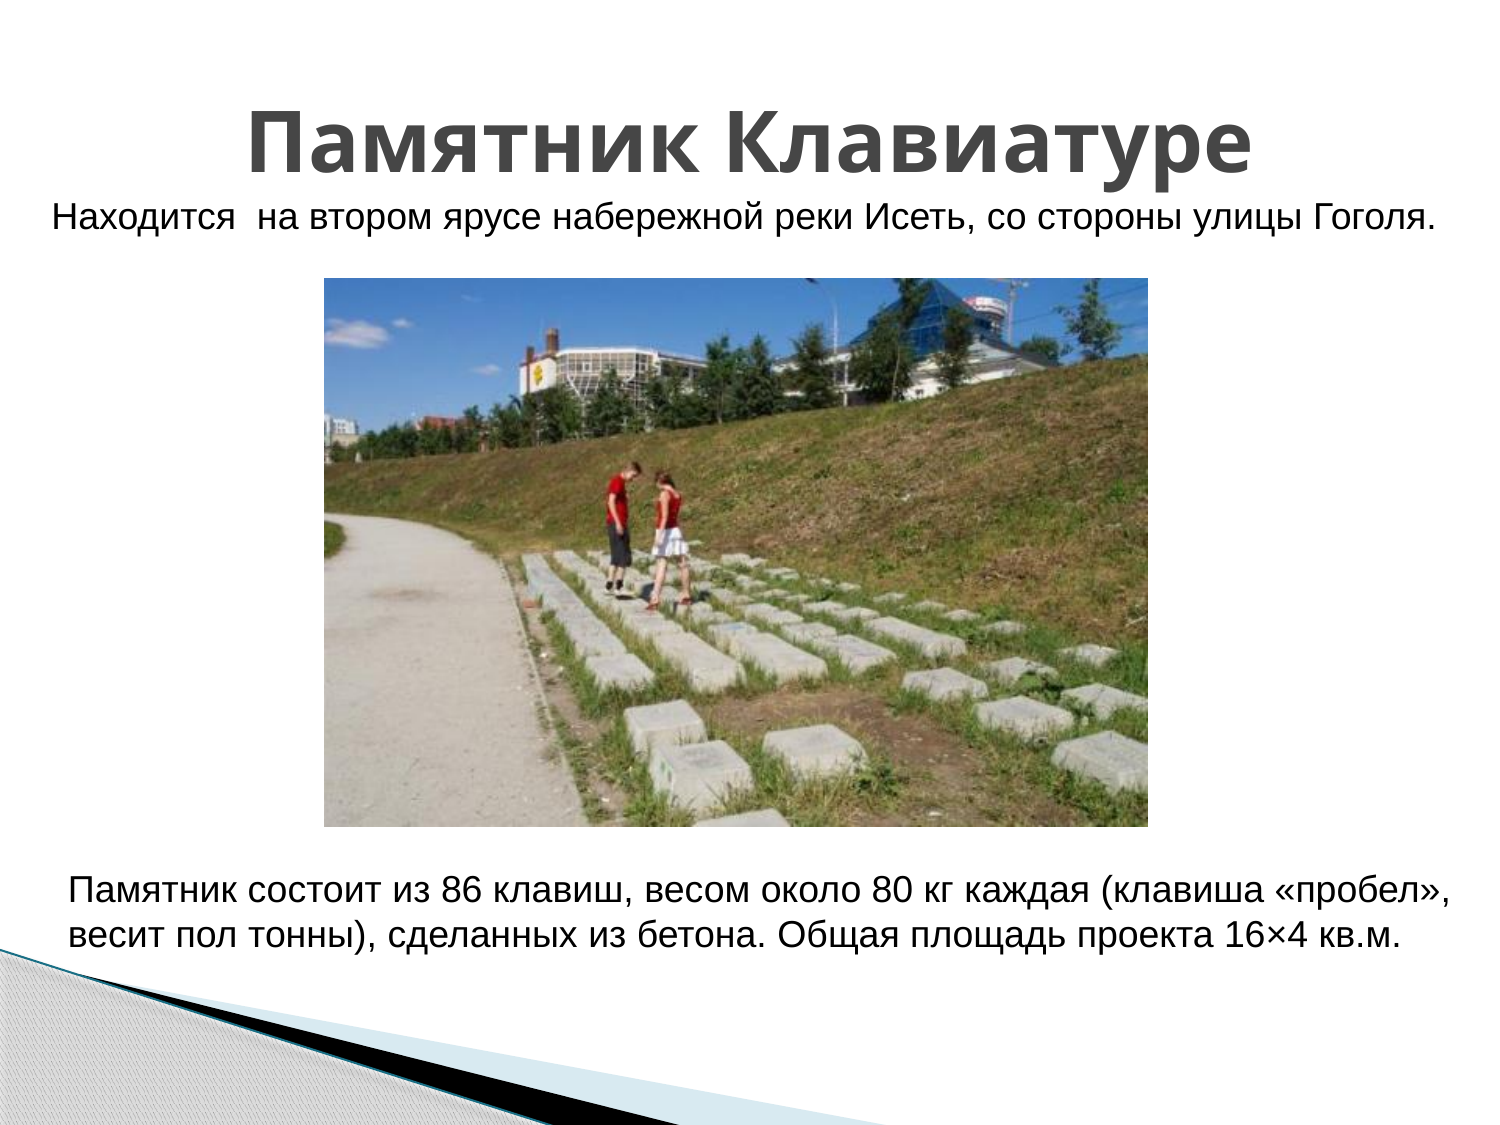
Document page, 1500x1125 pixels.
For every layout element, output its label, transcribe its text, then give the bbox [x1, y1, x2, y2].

text_box Памятник состоит из 86 клавиш, весом около 80 кг каждая (клавиша «пробел», весит пол тонны), сделанных из бетона. Общая площадь проекта 16×4 кв.м. [53, 857, 1471, 963]
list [324, 278, 1148, 827]
title Памятник Клавиатуре [75, 45, 1425, 184]
text_box Находится на втором ярусе набережной реки Исеть, со стороны улицы Гоголя. [0, 184, 1500, 245]
